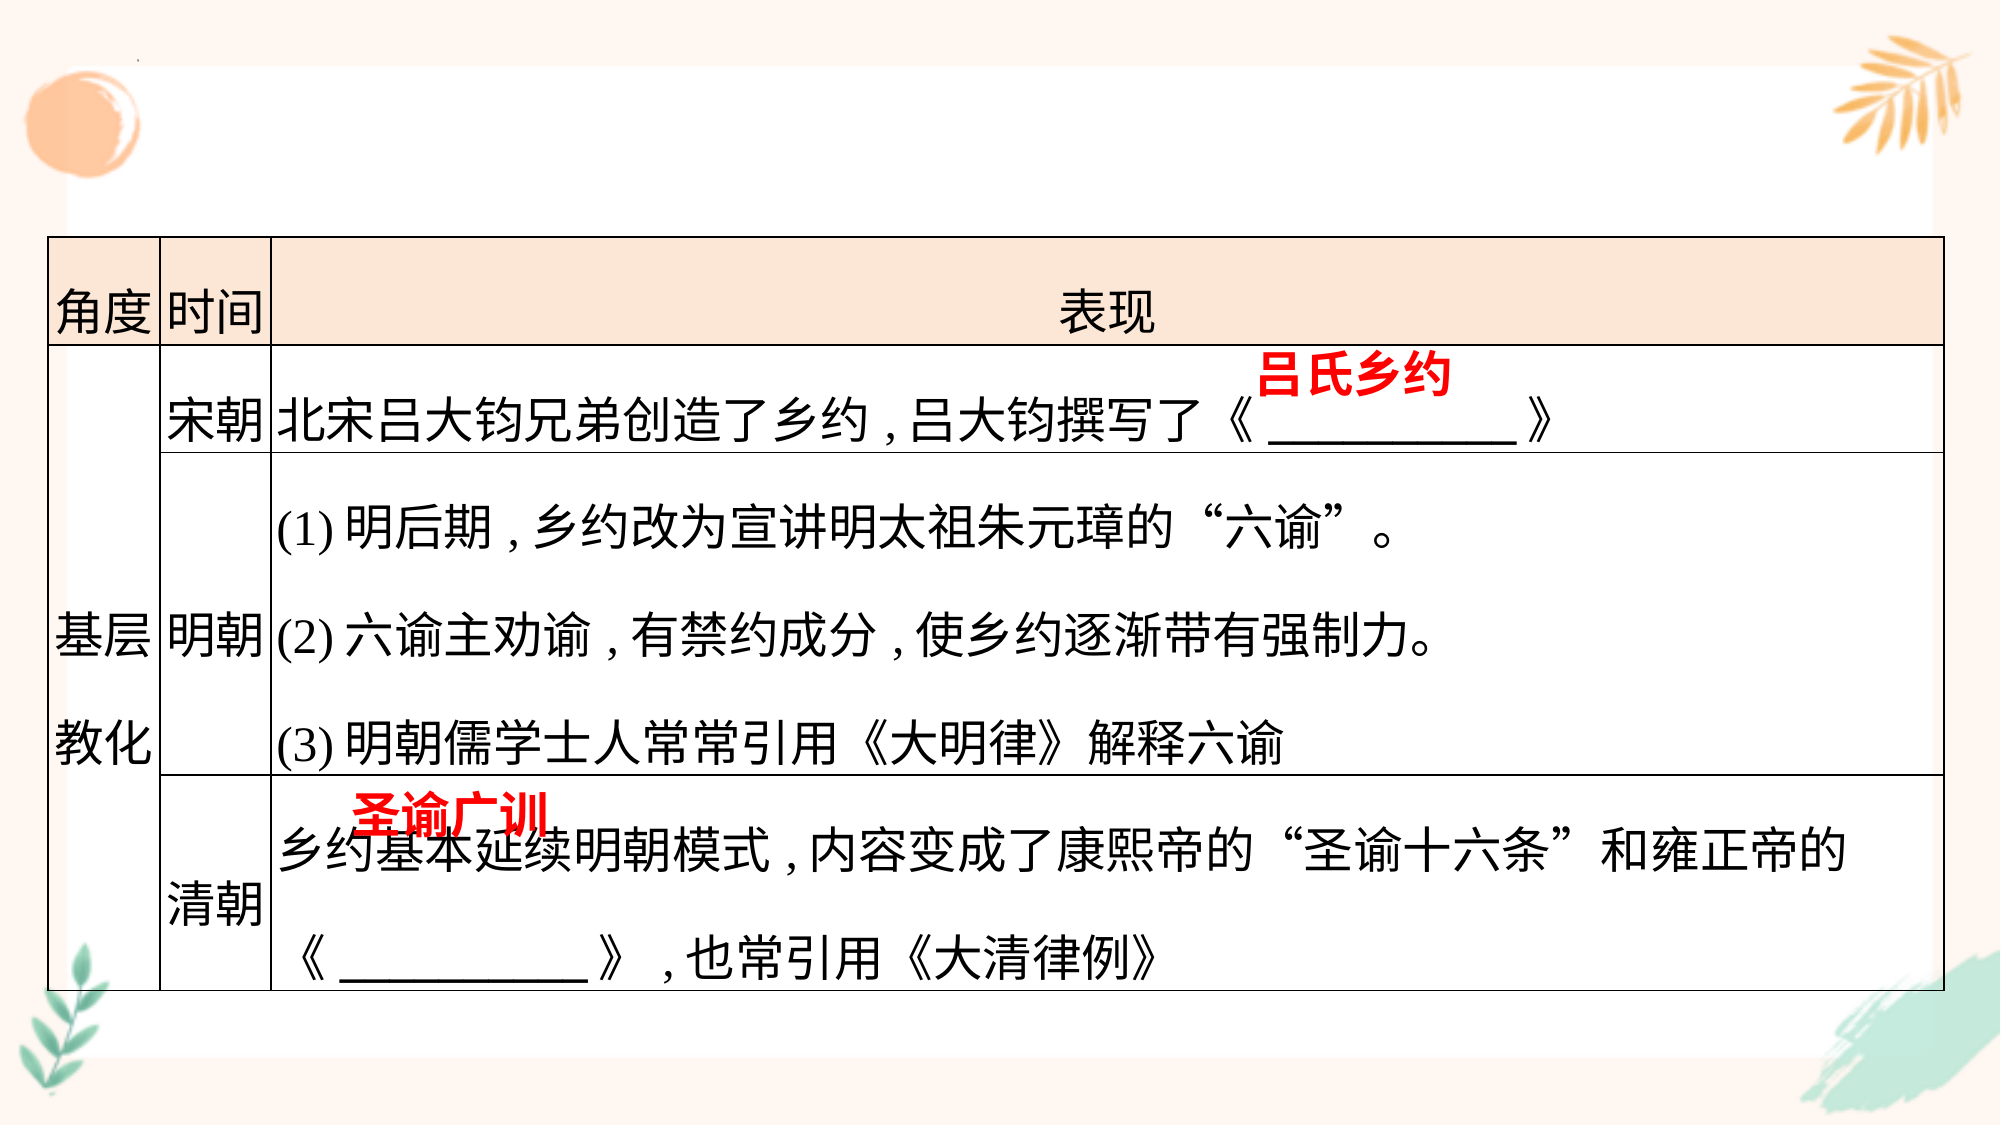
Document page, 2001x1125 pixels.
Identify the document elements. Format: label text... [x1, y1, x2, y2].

table_cell 清朝 [161, 776, 270, 990]
table_cell 宋朝 [161, 346, 270, 452]
table_cell 明朝 [161, 453, 270, 774]
table_header 时间 [161, 238, 270, 344]
table_cell 乡约基本延续明朝模式,内容变成了康熙帝的“圣谕十六条”和雍正帝的 《__________》,也常引用《大清律例》 [272, 776, 1943, 990]
text_box 圣谕广训 [276, 776, 624, 851]
table_cell 北宋吕大钧兄弟创造了乡约,吕大钧撰写了《__________》 [272, 346, 1943, 452]
table_cell 基层 教化 [49, 346, 159, 990]
table_cell (1)明后期,乡约改为宣讲明太祖朱元璋的“六谕”。 (2)六谕主劝谕,有禁约成分,使乡约逐渐带有强制力。 (3)明朝儒学士人常常引用《大明律》解释六谕 [272, 453, 1943, 774]
picture [0, 0, 2001, 1125]
table_header 角度 [49, 238, 159, 344]
text_box 吕氏乡约 [1180, 335, 1528, 410]
table_header 表现 [272, 238, 1943, 344]
